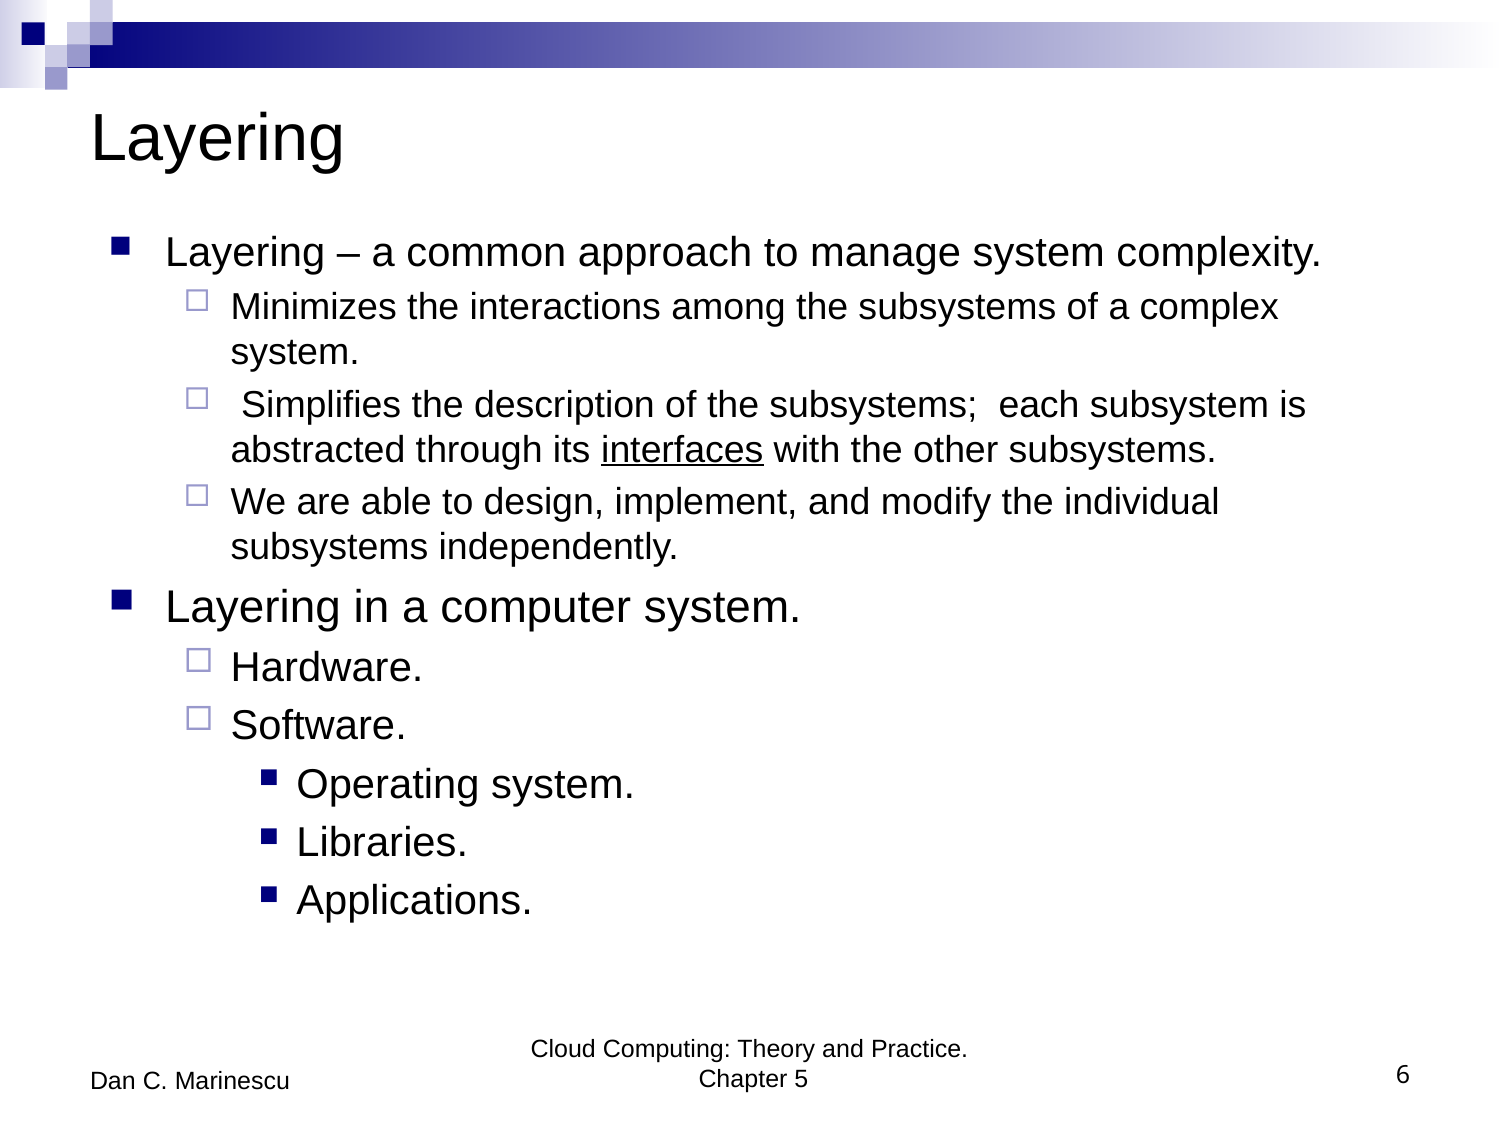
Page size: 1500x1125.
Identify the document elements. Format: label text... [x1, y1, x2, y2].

footer Cloud Computing: Theory and Practice. Chapter 5 [512, 1024, 988, 1101]
list Layering – a common approach to manage system complexity. Minimizes the interactions among the subsystems of a complex system. Simplifies the description of the subsystems; each subsystem is abstracted through its interfaces with the other subsystems. We are able to design, implement, and modify the individual subsystems independently. Layering in a computer system. Hardware. Software. Operating system. Libraries. Applications. [93, 216, 1426, 990]
slide_number Dan C. Marinescu [74, 1024, 426, 1103]
title Layering [74, 90, 1426, 177]
slide_number 6 [1074, 1024, 1426, 1101]
